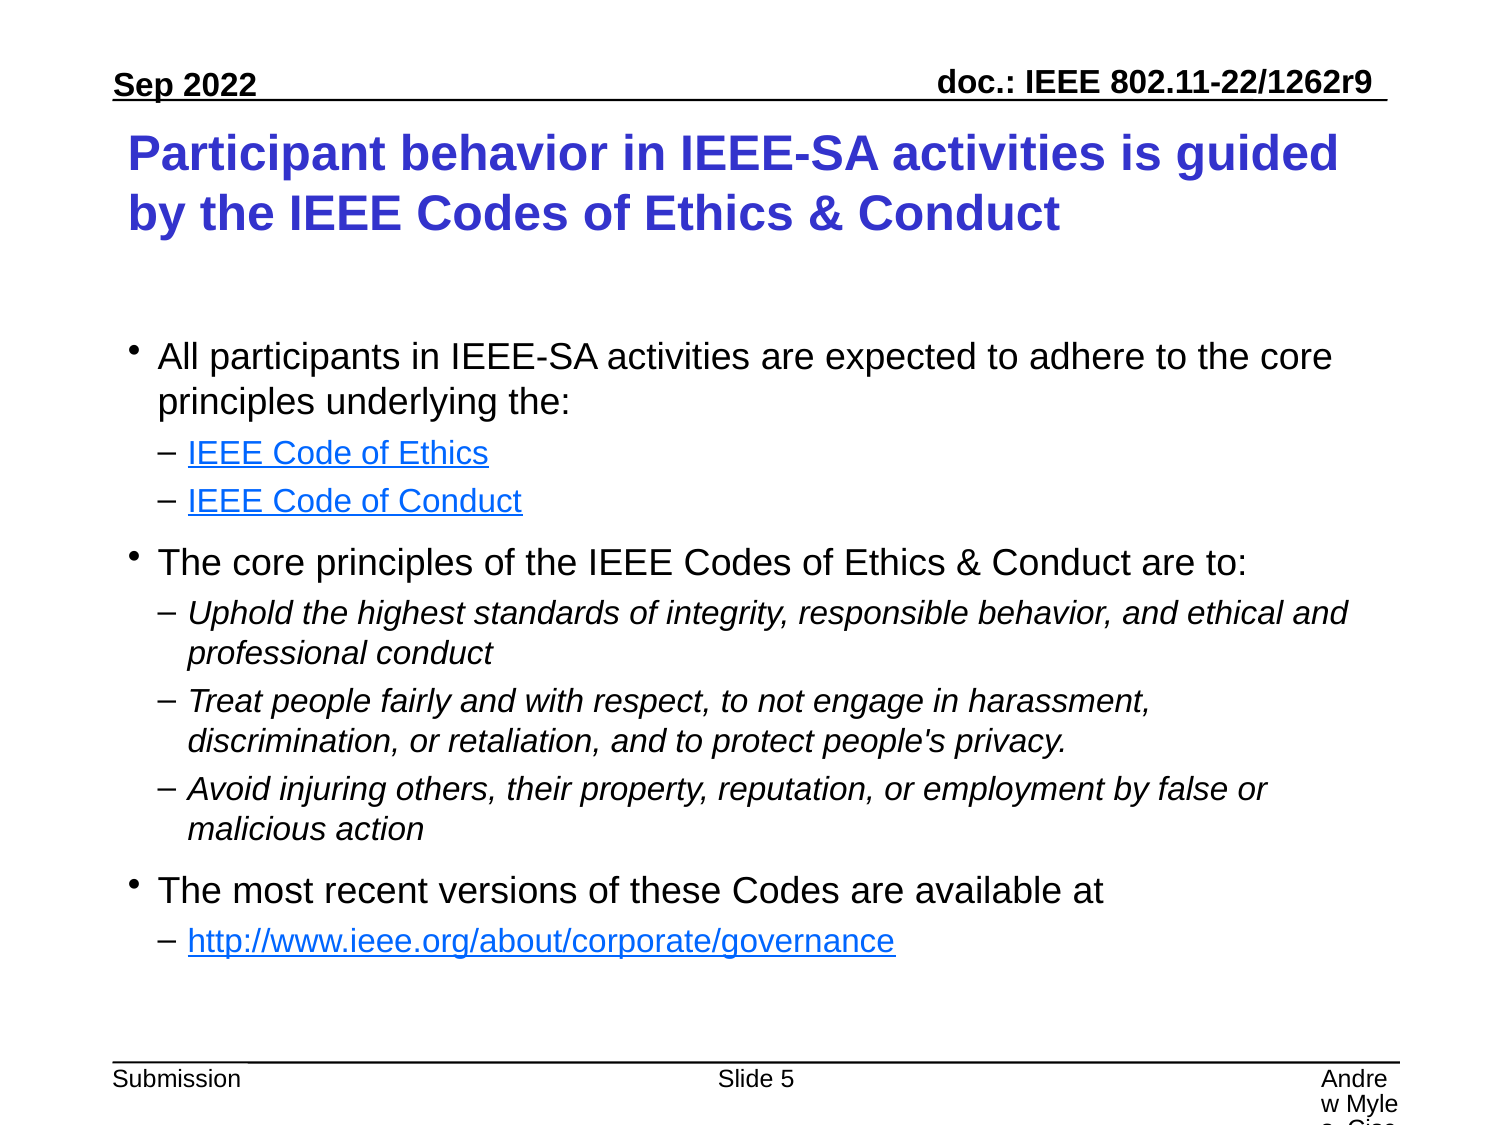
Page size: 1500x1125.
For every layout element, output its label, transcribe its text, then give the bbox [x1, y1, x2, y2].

footer Andrew Myles, Cisco [1320, 1061, 1402, 1093]
title Participant behavior in IEEE-SA activities is guided by the IEEE Codes of Ethics & Conduct [112, 112, 1388, 288]
list All participants in IEEE-SA activities are expected to adhere to the core principles underlying the: IEEE Code of Ethics IEEE Code of Conduct The core principles of the IEEE Codes of Ethics & Conduct are to: Uphold the highest standards of integrity, responsible behavior, and ethical and professional conduct Treat people fairly and with respect, to not engage in harassment, discrimination, or retaliation, and to protect people's privacy. Avoid injuring others, their property, reputation, or employment by false or malicious action The most recent versions of these Codes are available at http://www.ieee.org/about/corporate/governance [112, 324, 1388, 1000]
slide_number Slide 5 [709, 1061, 803, 1093]
